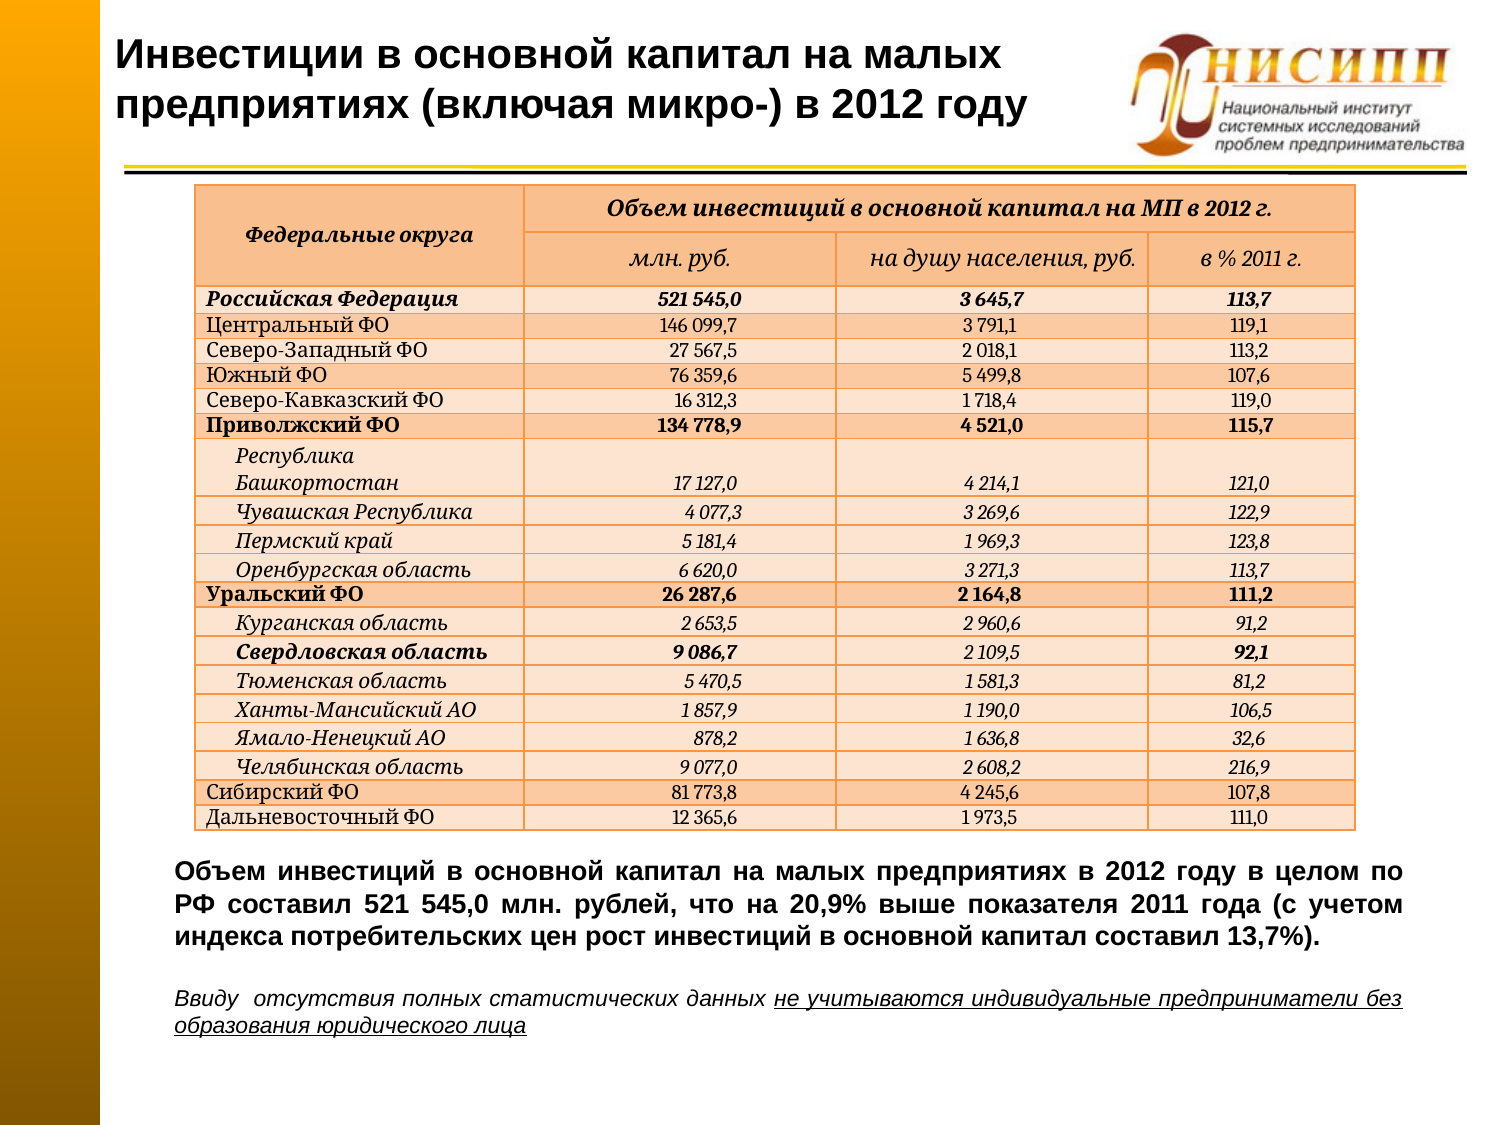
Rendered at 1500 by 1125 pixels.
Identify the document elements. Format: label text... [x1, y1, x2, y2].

table_cell 16 312,3 [525, 389, 835, 413]
table_cell 4 521,0 [837, 414, 1147, 438]
table_cell Уральский ФО [196, 583, 523, 606]
table_header Объем инвестиций в основной капитал на МП в 2012 г. [525, 186, 1354, 231]
table_cell Сибирский ФО [196, 781, 523, 804]
table_cell 107,8 [1149, 781, 1354, 804]
table_cell 1 969,3 [837, 526, 1147, 553]
table_cell 17 127,0 [525, 439, 835, 495]
table_cell 216,9 [1149, 752, 1354, 779]
table_cell Тюменская область [196, 666, 523, 693]
table_cell 32,6 [1149, 723, 1354, 750]
table_cell 521 545,0 [525, 287, 835, 313]
table_cell 91,2 [1149, 608, 1354, 635]
table_cell 123,8 [1149, 526, 1354, 553]
table_cell 4 077,3 [525, 497, 835, 524]
table_cell 4 245,6 [837, 781, 1147, 804]
table_cell 81 773,8 [525, 781, 835, 804]
table_cell 2 164,8 [837, 583, 1147, 606]
table_header Федеральные округа [196, 186, 523, 285]
table_cell Дальневосточный ФО [196, 806, 523, 829]
table_cell 113,7 [1149, 554, 1354, 581]
table_cell 106,5 [1149, 695, 1354, 722]
table_cell 92,1 [1149, 637, 1354, 664]
table_cell 134 778,9 [525, 414, 835, 438]
table_cell 2 653,5 [525, 608, 835, 635]
table_cell 113,7 [1149, 287, 1354, 313]
table_cell 1 718,4 [837, 389, 1147, 413]
table_cell 1 581,3 [837, 666, 1147, 693]
table_cell Оренбургская область [196, 554, 523, 581]
table_cell 3 791,1 [837, 314, 1147, 338]
table_cell 26 287,6 [525, 583, 835, 606]
table_cell Северо-Кавказский ФО [196, 389, 523, 413]
table_cell 2 018,1 [837, 339, 1147, 363]
table_cell 2 608,2 [837, 752, 1147, 779]
table_cell 4 214,1 [837, 439, 1147, 495]
table_cell 76 359,6 [525, 364, 835, 388]
table_cell 9 086,7 [525, 637, 835, 664]
table_cell 119,1 [1149, 314, 1354, 338]
table_cell 3 269,6 [837, 497, 1147, 524]
text_box Объем инвестиций в основной капитал на малых предприятиях в 2012 году в целом по РФ составил 521 545,0 млн. рублей, что на 20,9% выше показателя 2011 года (с учетом индекса потребительских цен рост инвестиций в основной капитал составил 13,7%). Ввиду отсутствия полных статистических данных не учитываются индивидуальные предприниматели без образования юридического лица [157, 844, 1420, 1080]
table_cell 12 365,6 [525, 806, 835, 829]
table_cell Южный ФО [196, 364, 523, 388]
table_cell 1 857,9 [525, 695, 835, 722]
table_cell 146 099,7 [525, 314, 835, 338]
table_cell Северо-Западный ФО [196, 339, 523, 363]
table_cell 119,0 [1149, 389, 1354, 413]
table_cell 3 645,7 [837, 287, 1147, 313]
table_cell 5 470,5 [525, 666, 835, 693]
table_cell 2 960,6 [837, 608, 1147, 635]
table_cell Российская Федерация [196, 287, 523, 313]
text_box [0, 0, 100, 1125]
table_cell 111,0 [1149, 806, 1354, 829]
table_cell Ямало-Ненецкий АО [196, 723, 523, 750]
table_cell 878,2 [525, 723, 835, 750]
table_cell Ханты-Мансийский АО [196, 695, 523, 722]
table_cell Чувашская Республика [196, 497, 523, 524]
table_cell 113,2 [1149, 339, 1354, 363]
table_cell 9 077,0 [525, 752, 835, 779]
table_cell Центральный ФО [196, 314, 523, 338]
table_cell 121,0 [1149, 439, 1354, 495]
table_cell Пермский край [196, 526, 523, 553]
text_box [100, 175, 1451, 1045]
table_cell 115,7 [1149, 414, 1354, 438]
table_cell в % 2011 г. [1149, 233, 1354, 285]
table_cell 2 109,5 [837, 637, 1147, 664]
table_cell Республика Башкортостан [196, 439, 523, 495]
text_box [123, 30, 1468, 173]
table_cell 1 973,5 [837, 806, 1147, 829]
text_box Инвестиции в основной капитал на малых предприятиях (включая микро-) в 2012 году [100, 19, 1137, 134]
table_cell 3 271,3 [837, 554, 1147, 581]
table_cell 81,2 [1149, 666, 1354, 693]
table_cell на душу населения, руб. [837, 233, 1147, 285]
table_cell 122,9 [1149, 497, 1354, 524]
table_cell 5 499,8 [837, 364, 1147, 388]
table_cell млн. руб. [525, 233, 835, 285]
table_cell 107,6 [1149, 364, 1354, 388]
table_cell Приволжский ФО [196, 414, 523, 438]
table_cell 111,2 [1149, 583, 1354, 606]
table_cell 6 620,0 [525, 554, 835, 581]
table_cell Свердловская область [196, 637, 523, 664]
table_cell 27 567,5 [525, 339, 835, 363]
table_cell Курганская область [196, 608, 523, 635]
table_cell 1 190,0 [837, 695, 1147, 722]
table_cell 5 181,4 [525, 526, 835, 553]
table_cell Челябинская область [196, 752, 523, 779]
table_cell 1 636,8 [837, 723, 1147, 750]
